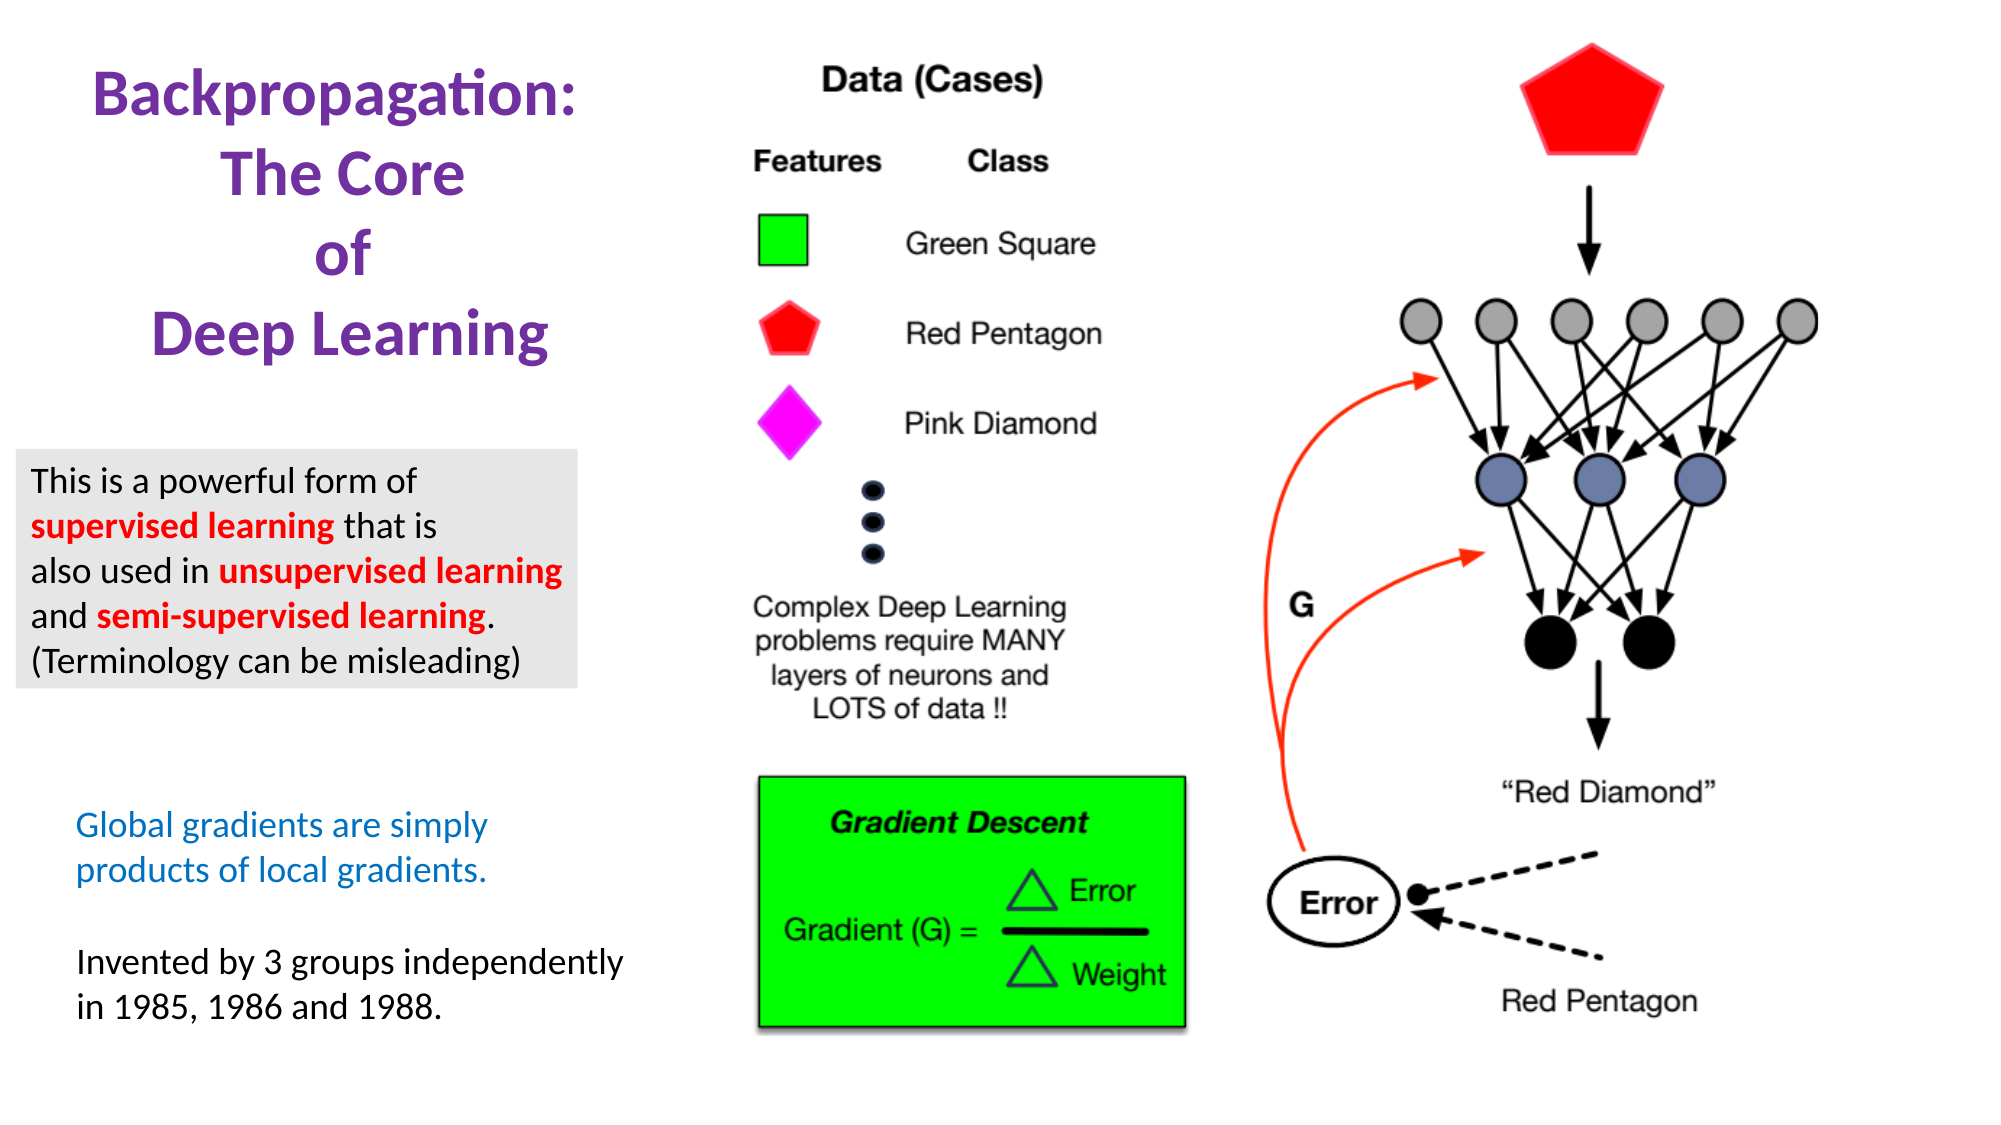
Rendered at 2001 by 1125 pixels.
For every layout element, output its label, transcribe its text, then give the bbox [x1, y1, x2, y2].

text_box Invented by 3 groups independently in 1985, 1986 and 1988. [61, 929, 640, 1035]
picture [743, 41, 1818, 1036]
text_box This is a powerful form of supervised learning that is also used in unsupervised learning and semi-supervised learning. (Terminology can be misleading) [15, 448, 578, 689]
text_box Global gradients are simply products of local gradients. [60, 792, 513, 898]
text_box Backpropagation: The Core of Deep Learning [77, 41, 624, 377]
